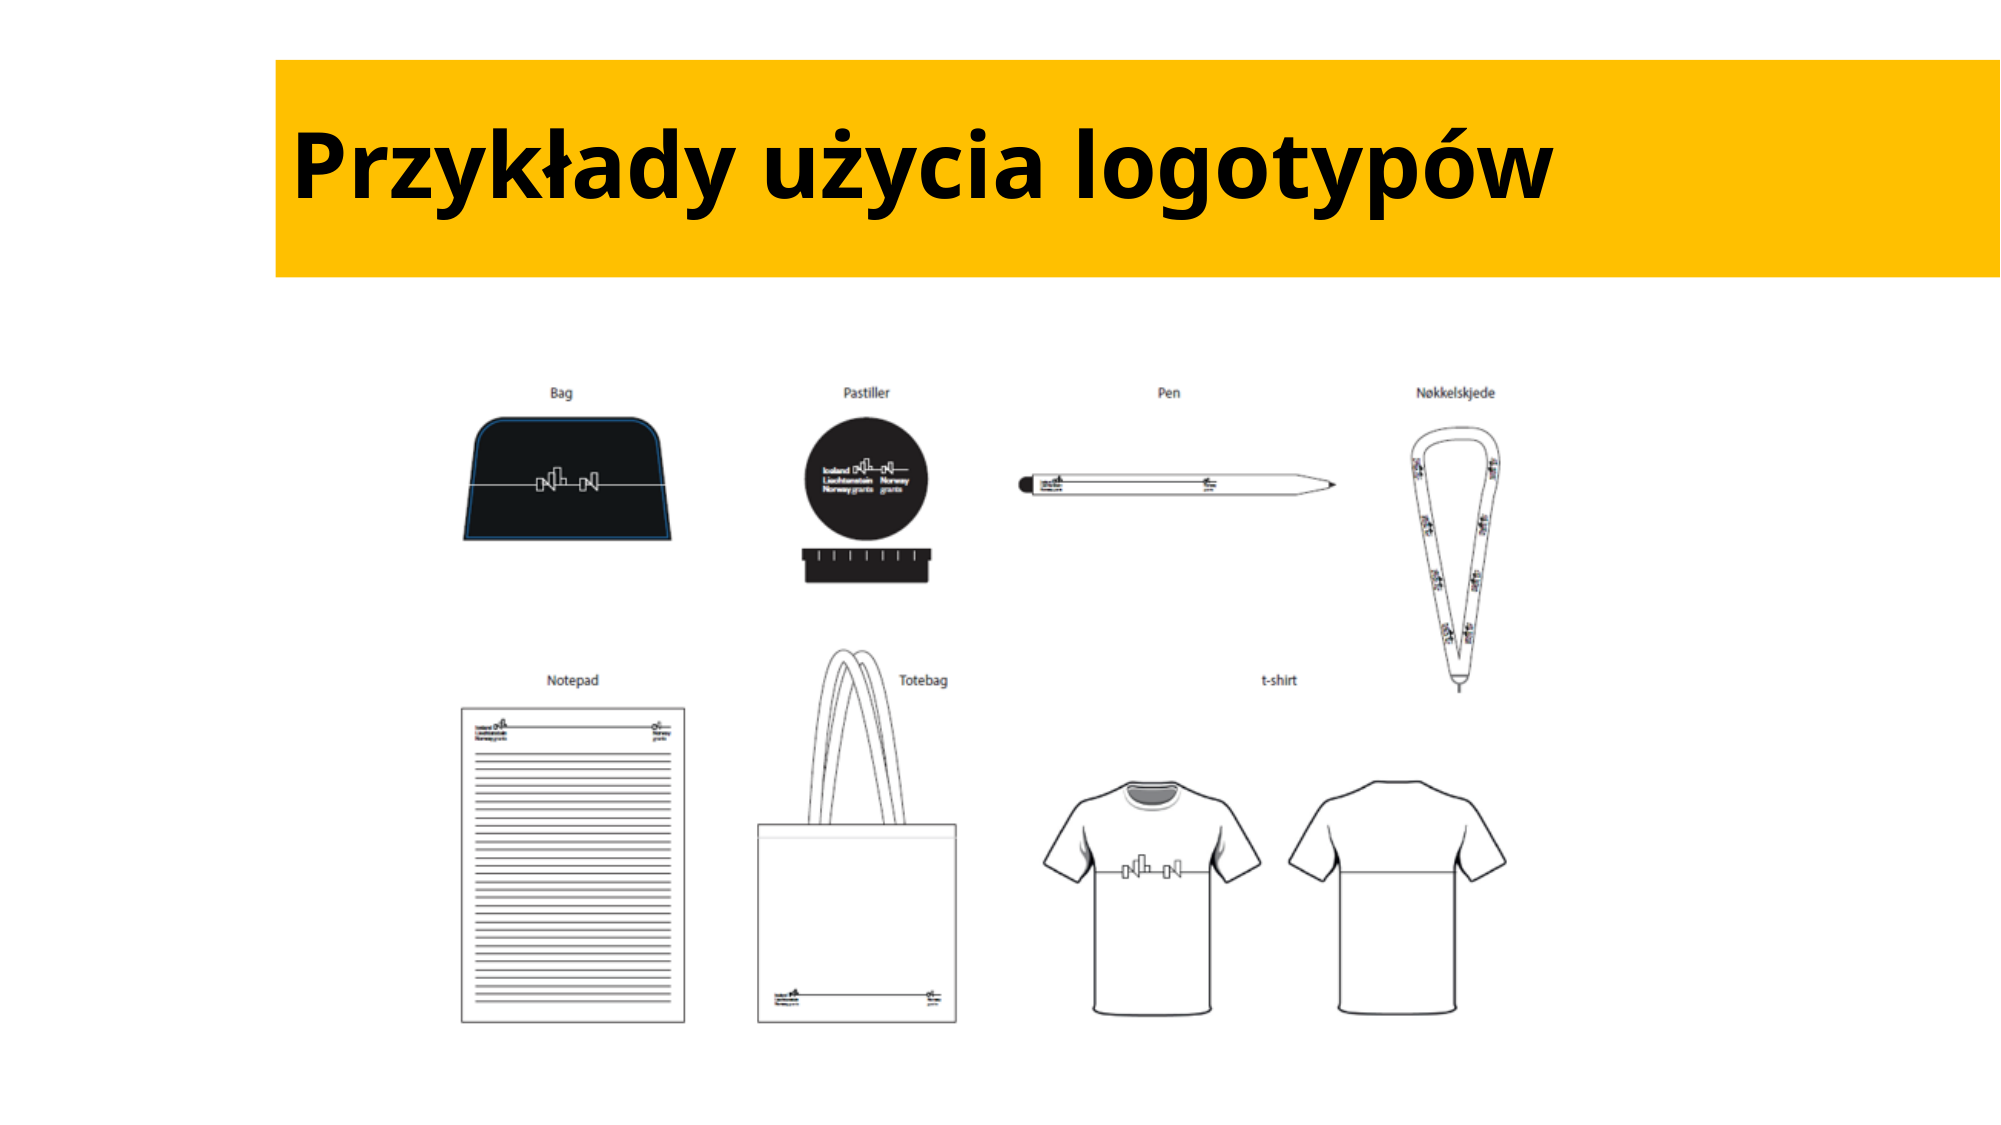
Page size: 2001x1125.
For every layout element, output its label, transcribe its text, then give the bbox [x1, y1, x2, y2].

title Przykłady użycia logotypów [275, 59, 2000, 278]
picture [432, 337, 1556, 1045]
